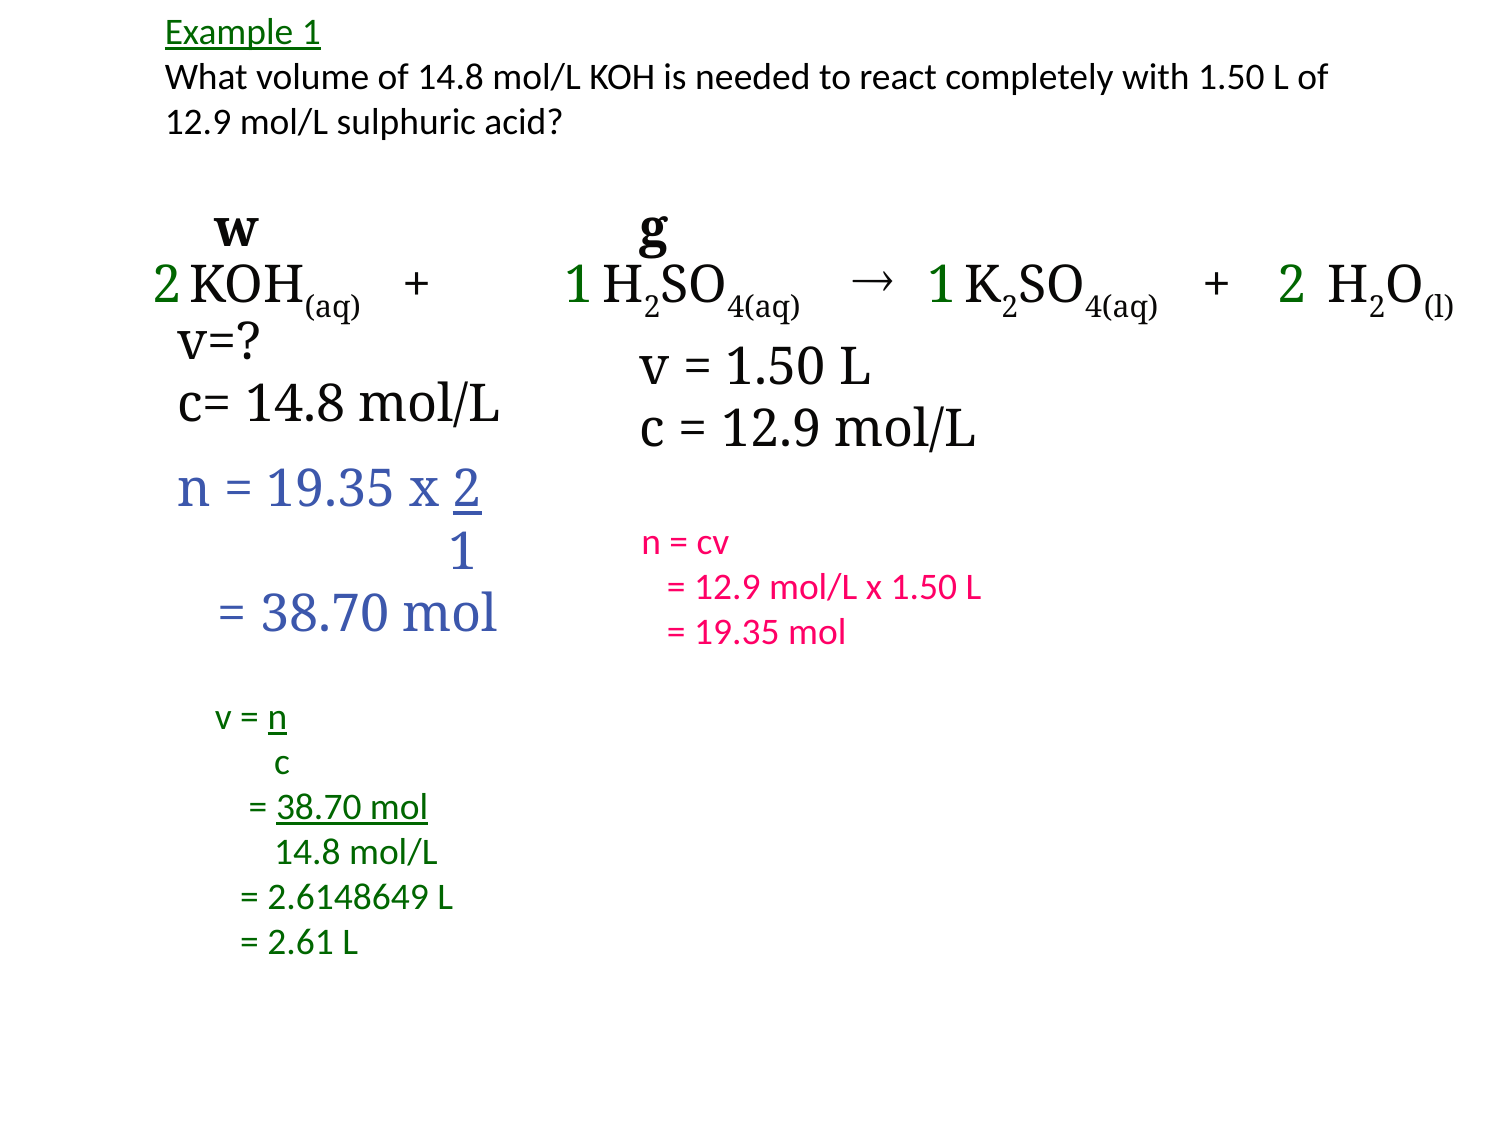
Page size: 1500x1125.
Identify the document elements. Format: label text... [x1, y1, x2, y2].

text_box  [837, 237, 1063, 315]
text_box KOH(aq) [174, 242, 400, 332]
text_box 2 [137, 242, 238, 320]
text_box v = 1.50 L c = 12.9 mol/L [624, 324, 1275, 465]
text_box n = 19.35 x 2 1 = 38.70 mol [162, 447, 700, 712]
text_box H2SO4(aq) [587, 242, 863, 332]
text_box + [1187, 242, 1262, 320]
text_box + [387, 242, 475, 320]
text_box v=? c= 14.8 mol/L [162, 299, 563, 440]
text_box g [624, 187, 700, 265]
text_box 1 [912, 242, 1025, 320]
text_box 2 [1262, 242, 1338, 320]
text_box w [199, 187, 275, 265]
text_box Example 1 What volume of 14.8 mol/L KOH is needed to react completely with 1.50 L of 12.9 mol/L sulphuric acid? [149, 0, 1413, 150]
text_box v = n c = 38.70 mol 14.8 mol/L = 2.6148649 L = 2.61 L [199, 684, 949, 970]
text_box H2O(l) [1312, 242, 1488, 332]
text_box n = cv = 12.9 mol/L x 1.50 L = 19.35 mol [626, 509, 1375, 660]
text_box 1 [549, 242, 663, 320]
text_box K2SO4(aq) [950, 242, 1200, 332]
